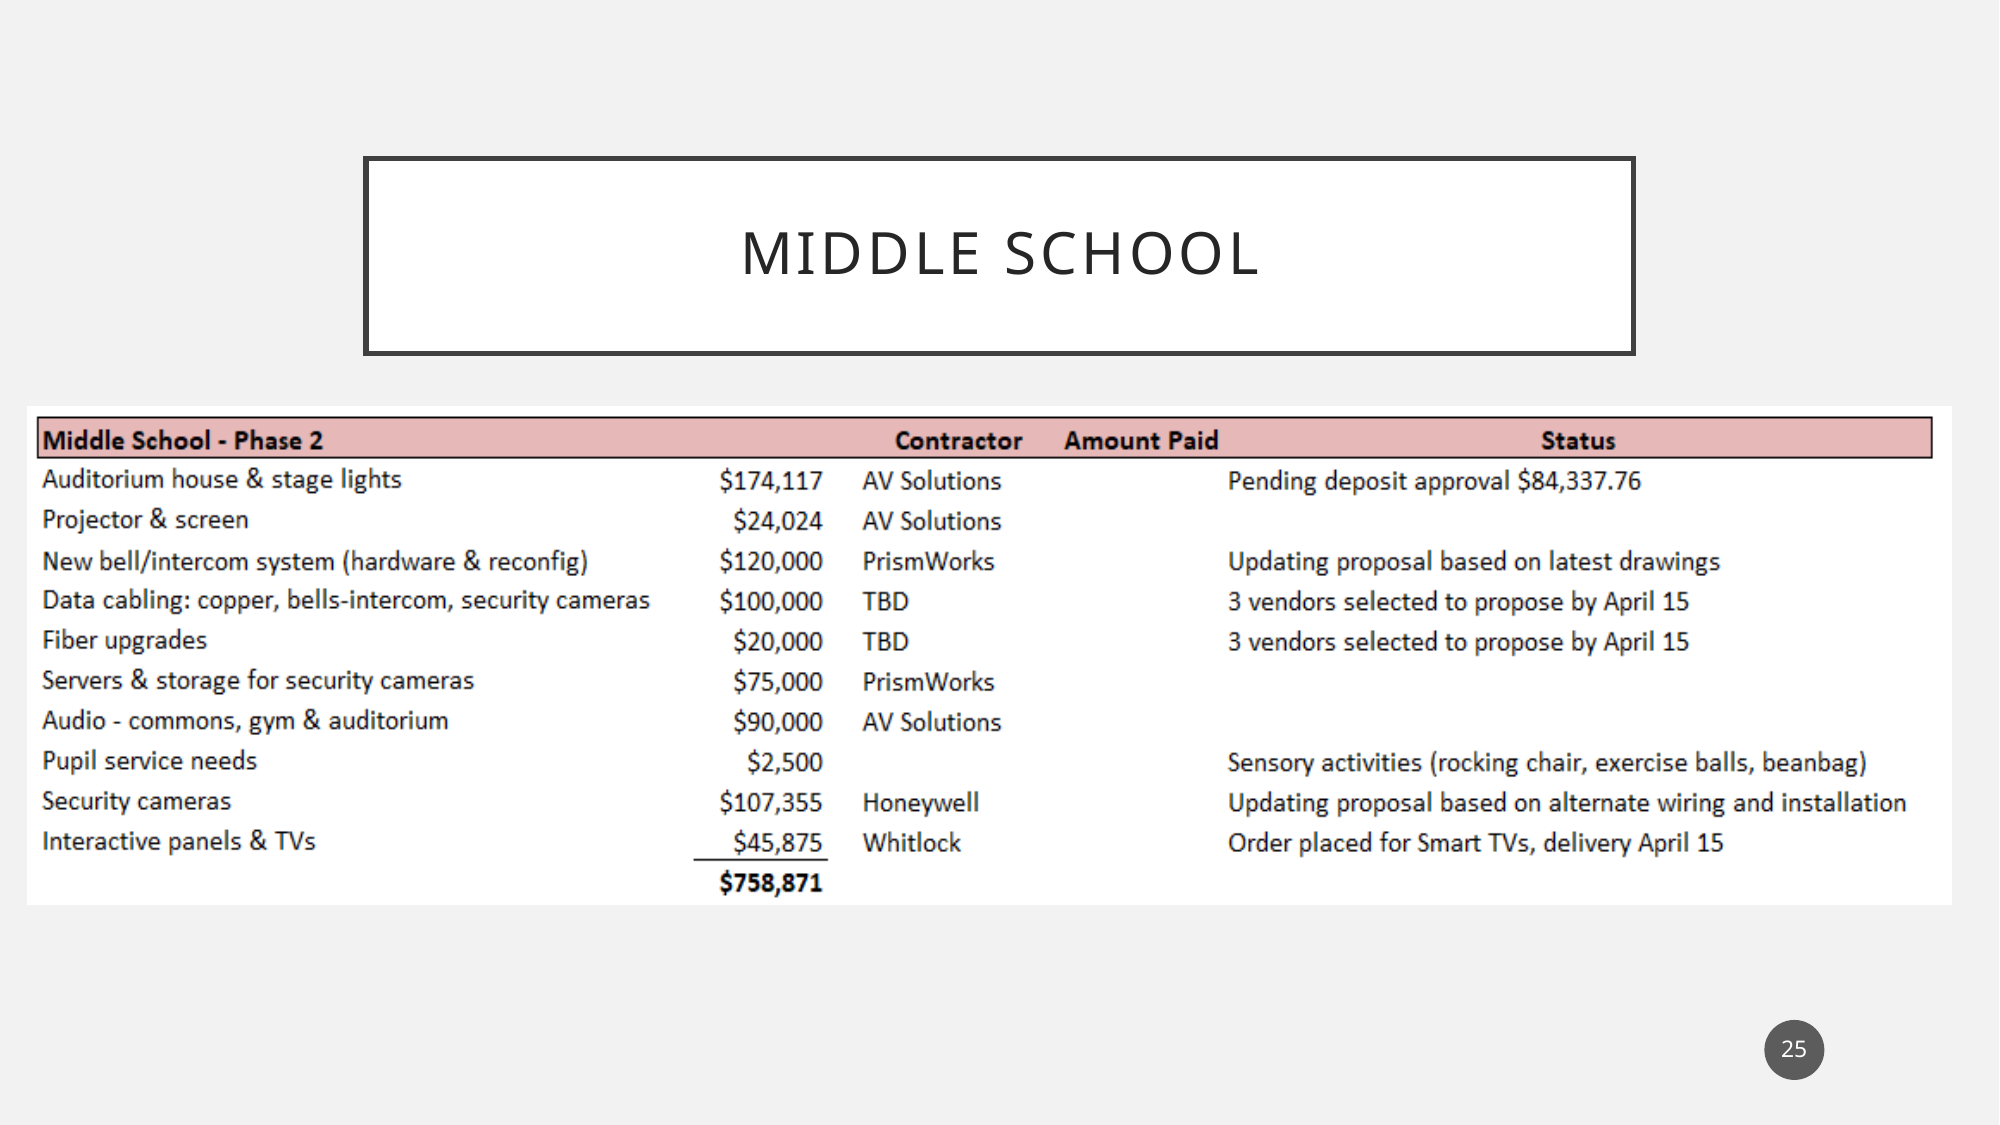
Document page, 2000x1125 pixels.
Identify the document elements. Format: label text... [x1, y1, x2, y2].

picture [27, 406, 1952, 905]
title Middle School [363, 156, 1636, 356]
slide_number 25 [1764, 1019, 1825, 1080]
